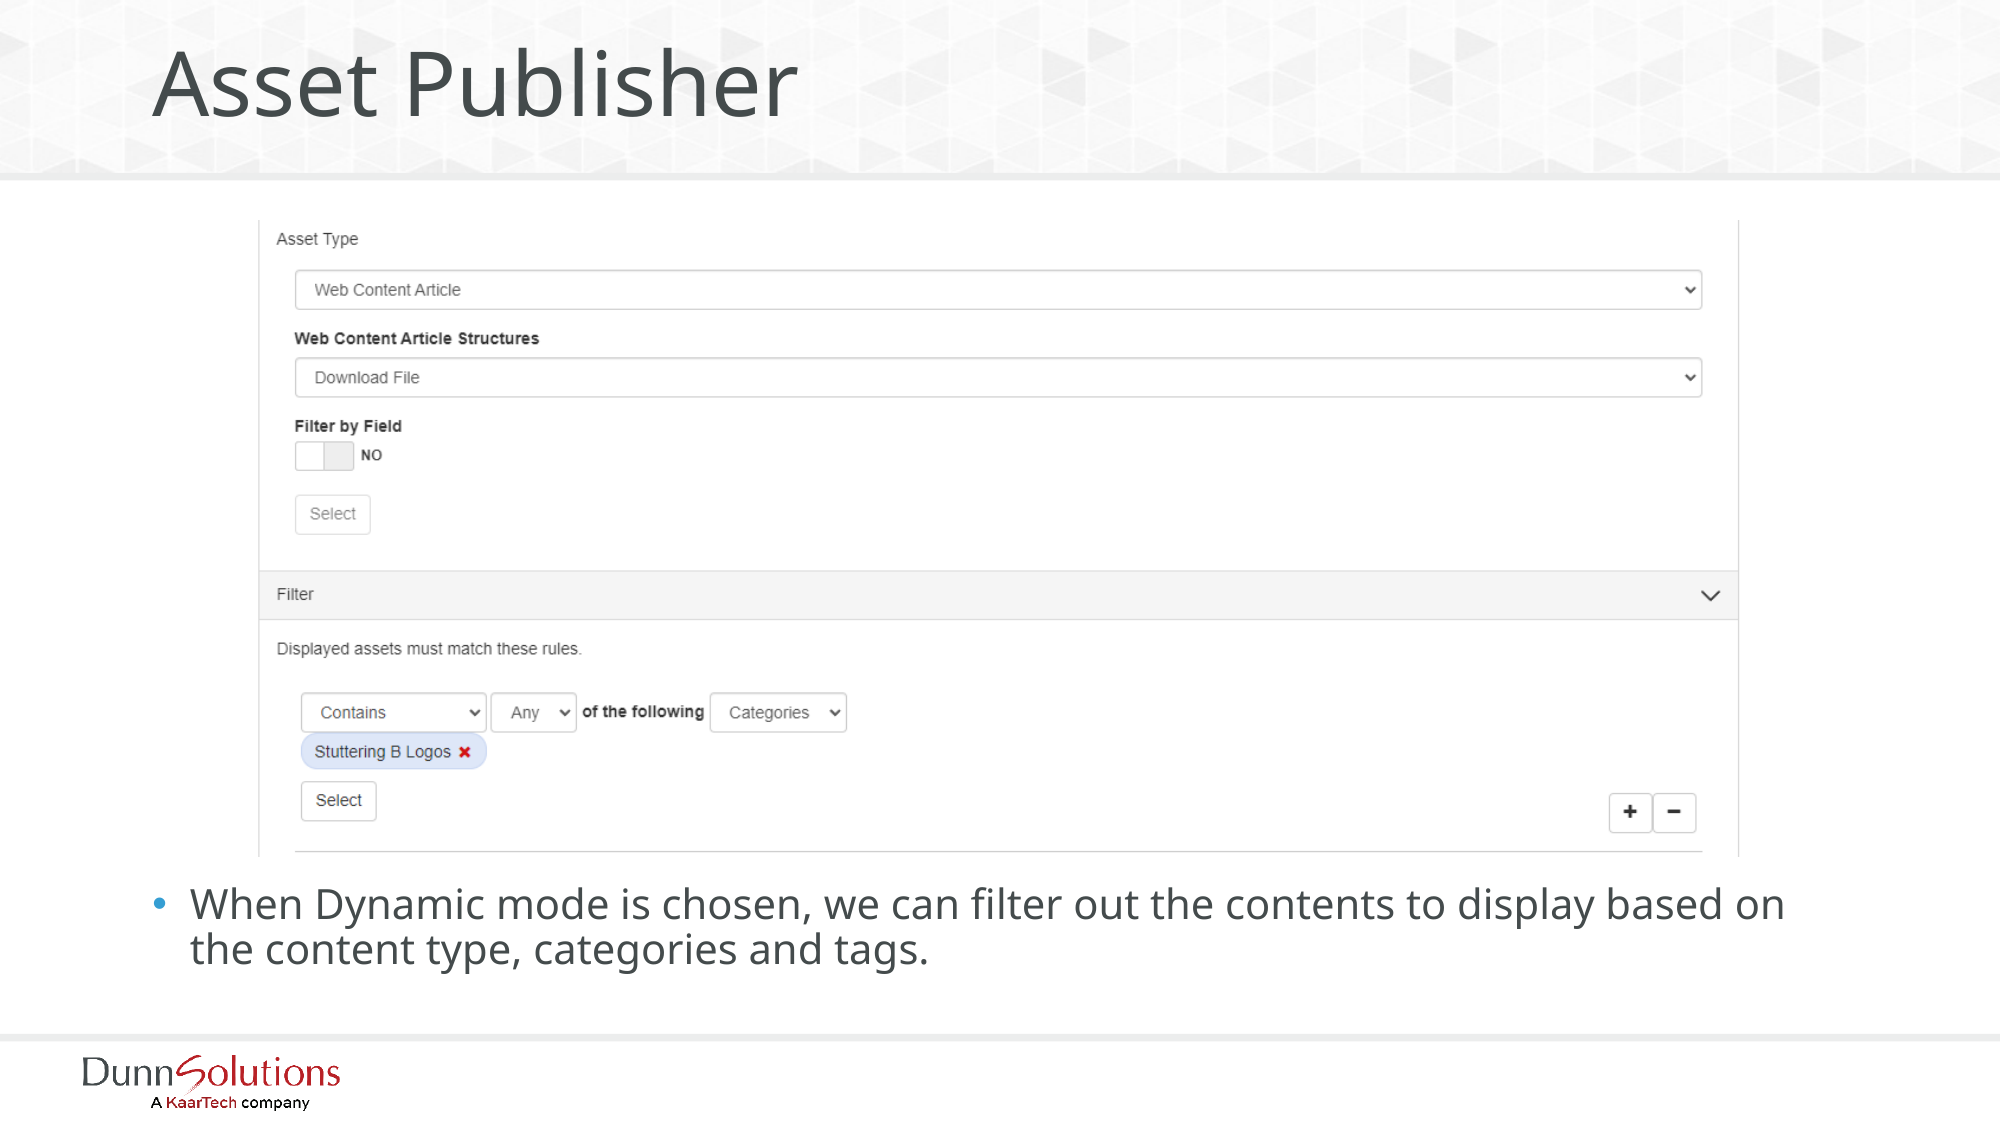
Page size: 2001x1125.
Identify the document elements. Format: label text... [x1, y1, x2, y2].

title Asset Publisher [137, 30, 1863, 144]
picture [0, 0, 2000, 172]
list When Dynamic mode is chosen, we can filter out the contents to display based on the content type, categories and tags. [137, 875, 1863, 1012]
picture [256, 220, 1744, 857]
picture [72, 1042, 352, 1124]
